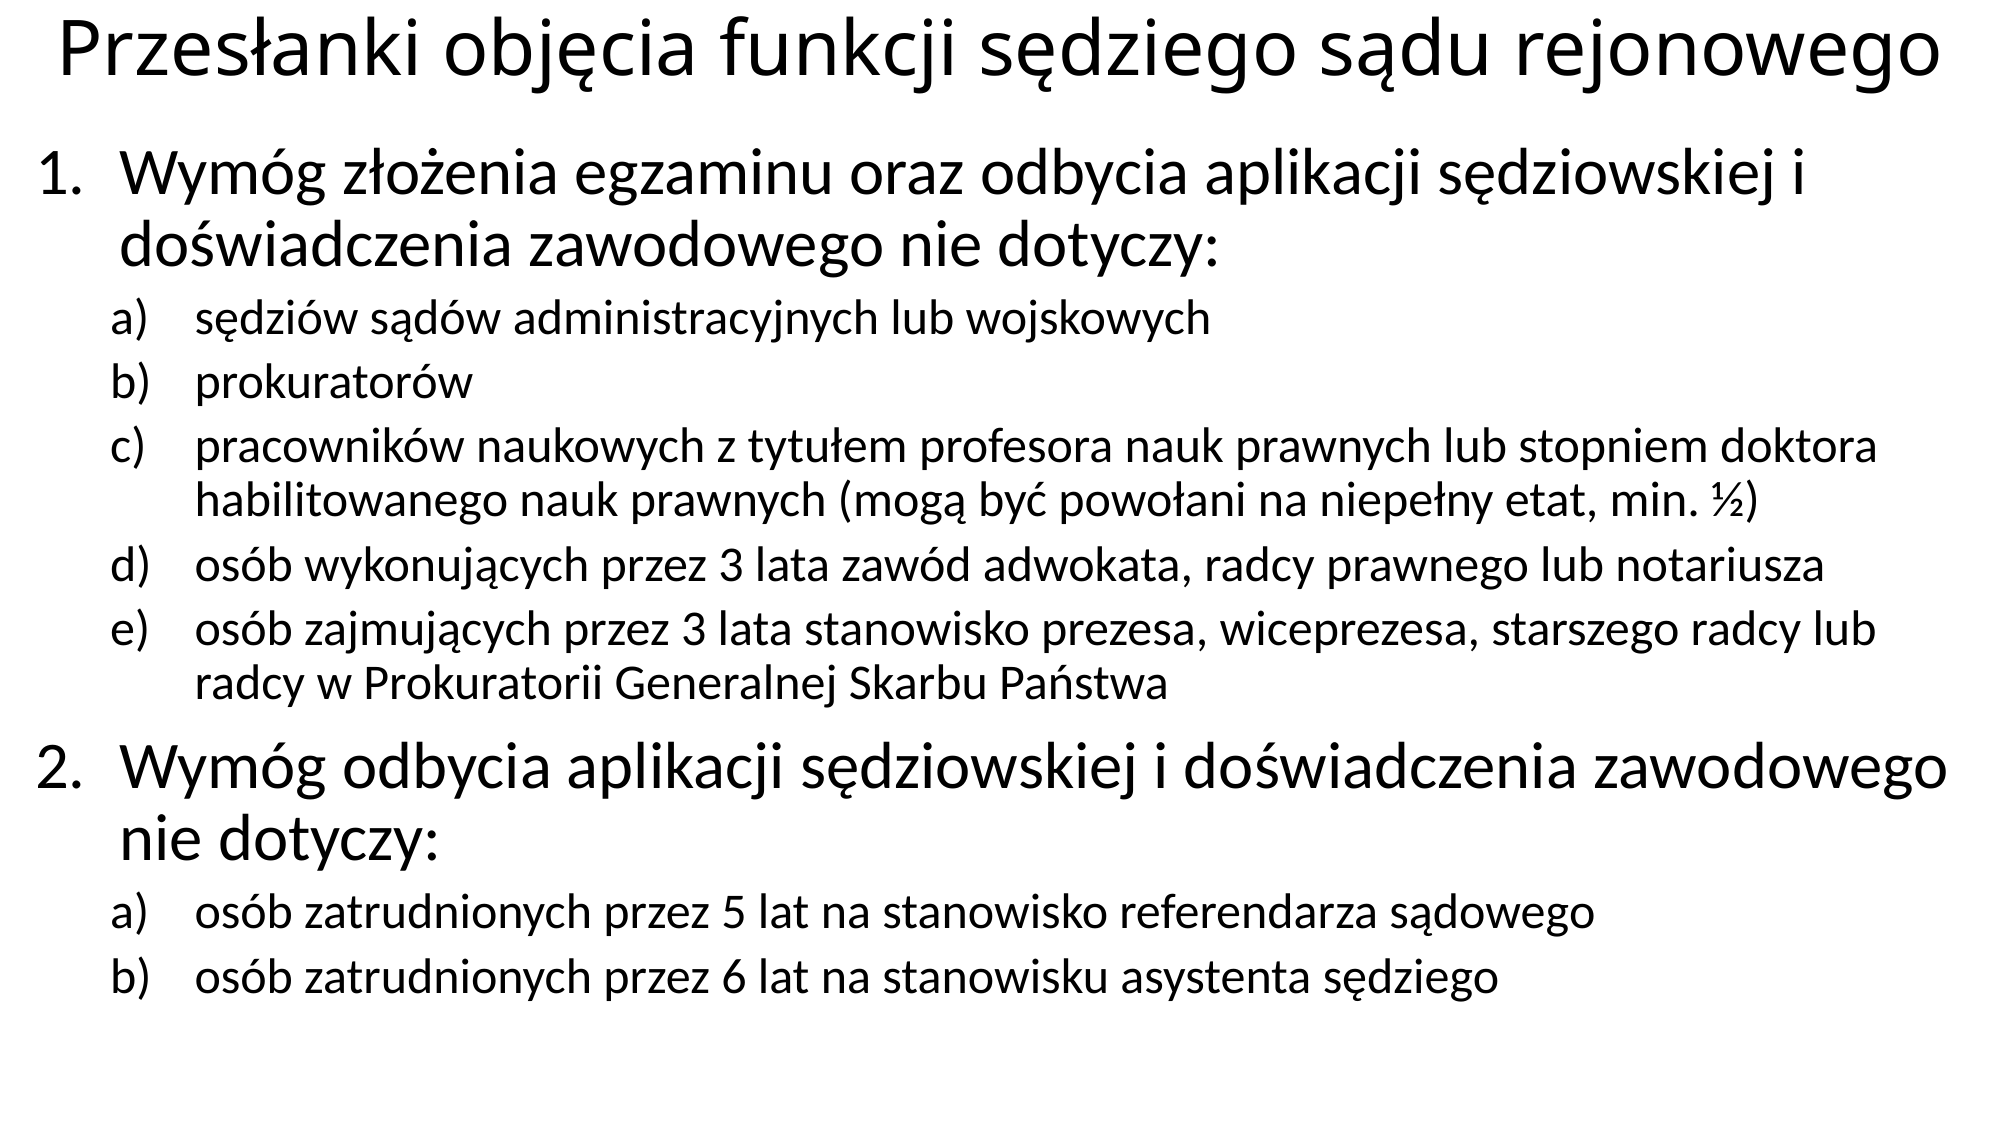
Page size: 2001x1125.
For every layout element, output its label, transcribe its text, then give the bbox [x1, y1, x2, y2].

list Wymóg złożenia egzaminu oraz odbycia aplikacji sędziowskiej i doświadczenia zawodowego nie dotyczy: sędziów sądów administracyjnych lub wojskowych prokuratorów pracowników naukowych z tytułem profesora nauk prawnych lub stopniem doktora habilitowanego nauk prawnych (mogą być powołani na niepełny etat, min. ½) osób wykonujących przez 3 lata zawód adwokata, radcy prawnego lub notariusza osób zajmujących przez 3 lata stanowisko prezesa, wiceprezesa, starszego radcy lub radcy w Prokuratorii Generalnej Skarbu Państwa Wymóg odbycia aplikacji sędziowskiej i doświadczenia zawodowego nie dotyczy: osób zatrudnionych przez 5 lat na stanowisko referendarza sądowego osób zatrudnionych przez 6 lat na stanowisku asystenta sędziego [20, 129, 2000, 1106]
title Przesłanki objęcia funkcji sędziego sądu rejonowego [20, 0, 1982, 129]
